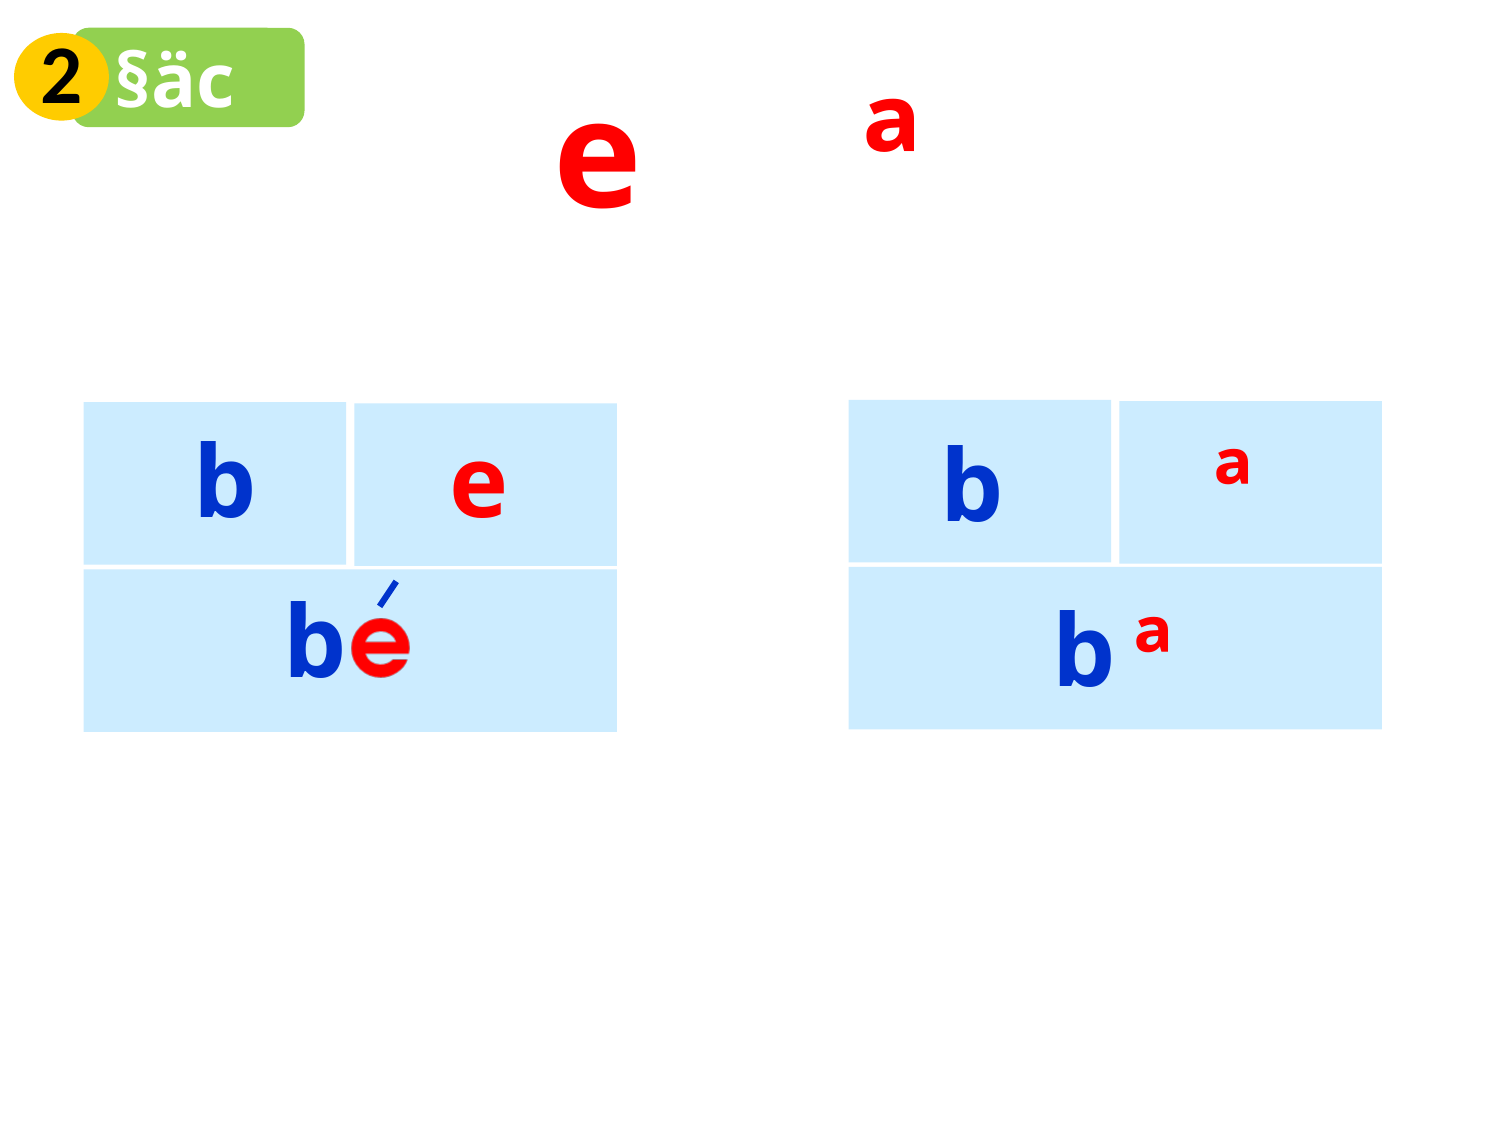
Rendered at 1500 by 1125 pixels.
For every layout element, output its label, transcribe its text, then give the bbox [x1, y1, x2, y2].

text_box ª [848, 49, 929, 245]
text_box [83, 401, 618, 732]
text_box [848, 399, 1383, 730]
picture [287, 547, 473, 760]
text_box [379, 581, 397, 607]
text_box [13, 12, 339, 132]
text_box e [539, 49, 620, 245]
